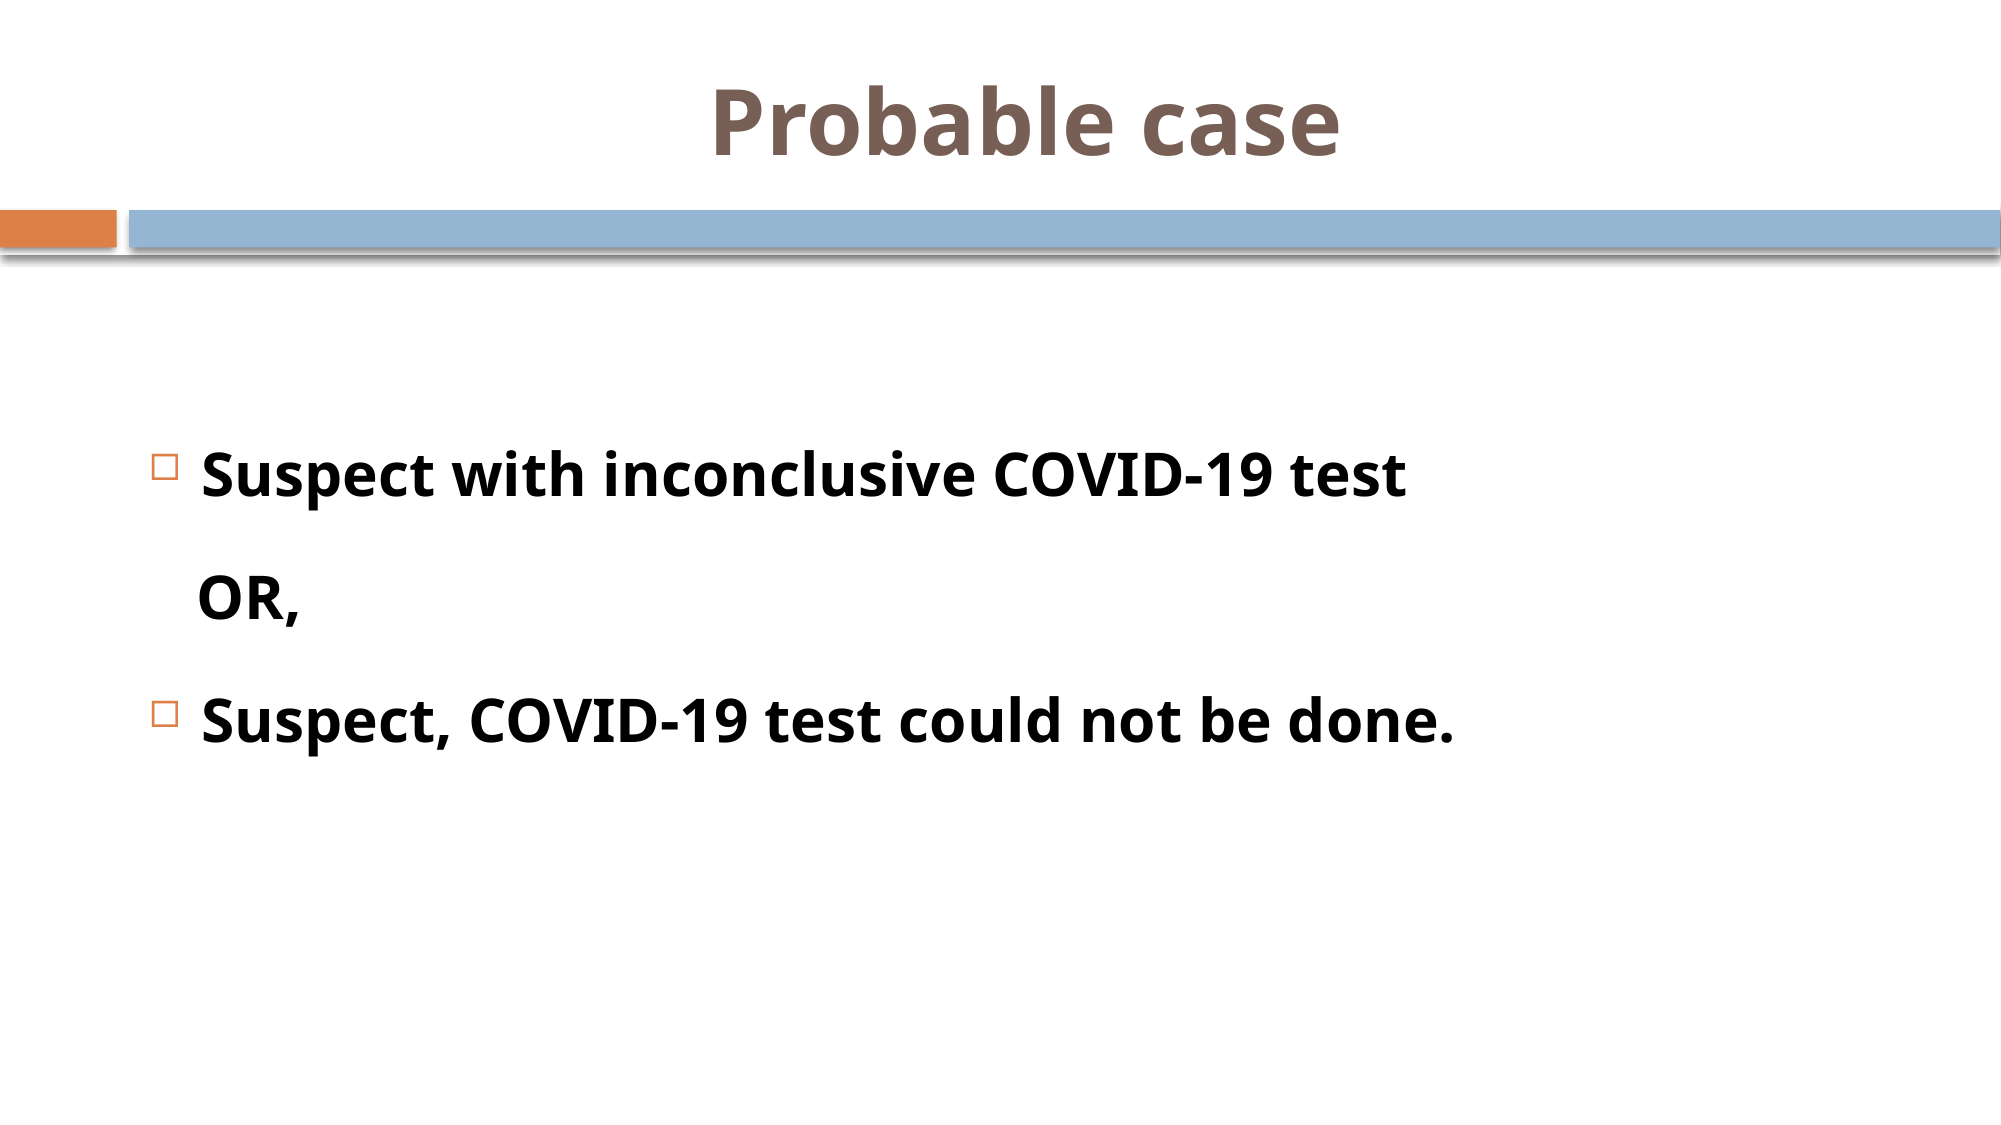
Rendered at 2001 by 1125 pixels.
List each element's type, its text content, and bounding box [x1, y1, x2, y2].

title Probable case [133, 37, 1918, 200]
list Suspect with inconclusive COVID-19 test OR, Suspect, COVID-19 test could not be done. [133, 392, 1918, 1000]
